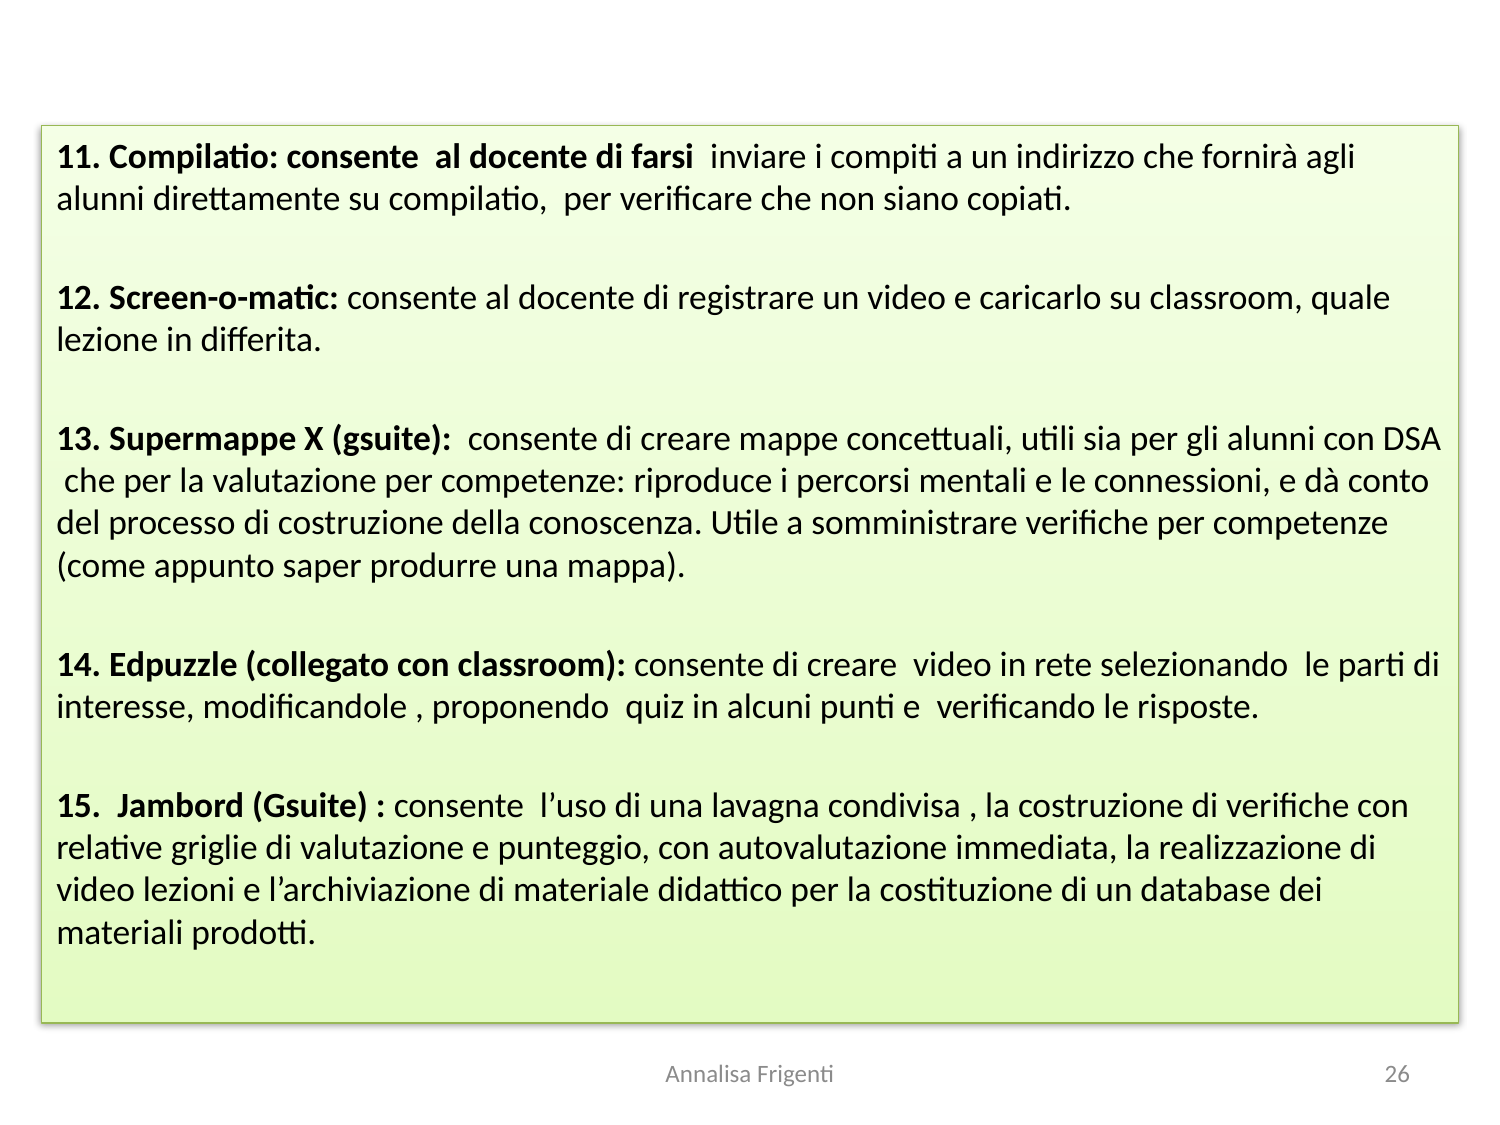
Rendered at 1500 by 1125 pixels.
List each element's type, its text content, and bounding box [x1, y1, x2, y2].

list 11. Compilatio: consente al docente di farsi inviare i compiti a un indirizzo che fornirà agli alunni direttamente su compilatio, per verificare che non siano copiati. 12. Screen-o-matic: consente al docente di registrare un video e caricarlo su classroom, quale lezione in differita. 13. Supermappe X (gsuite): consente di creare mappe concettuali, utili sia per gli alunni con DSA che per la valutazione per competenze: riproduce i percorsi mentali e le connessioni, e dà conto del processo di costruzione della conoscenza. Utile a somministrare verifiche per competenze (come appunto saper produrre una mappa). 14. Edpuzzle (collegato con classroom): consente di creare video in rete selezionando le parti di interesse, modificandole , proponendo quiz in alcuni punti e verificando le risposte. 15. Jambord (Gsuite) : consente l’uso di una lavagna condivisa , la costruzione di verifiche con relative griglie di valutazione e punteggio, con autovalutazione immediata, la realizzazione di video lezioni e l’archiviazione di materiale didattico per la costituzione di un database dei materiali prodotti. [41, 125, 1459, 1024]
slide_number 26 [1074, 1042, 1425, 1103]
footer Annalisa Frigenti [512, 1042, 988, 1103]
